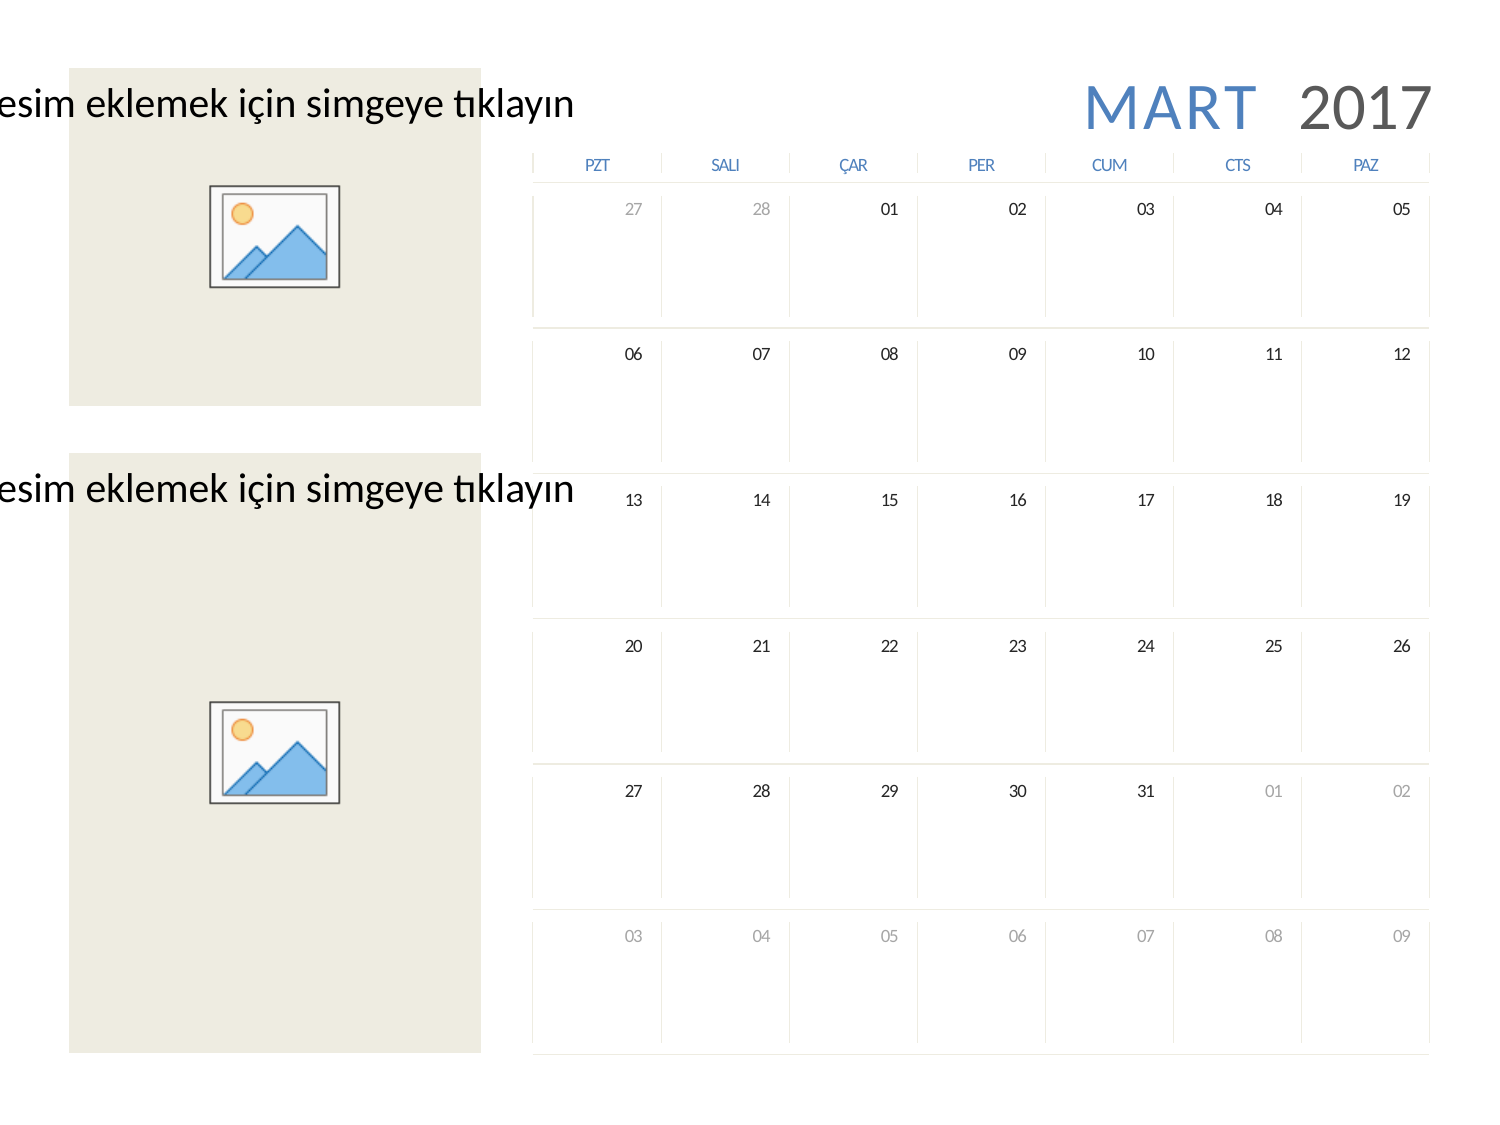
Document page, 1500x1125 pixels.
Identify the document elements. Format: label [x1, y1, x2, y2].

picture [68, 453, 482, 1054]
picture [68, 68, 482, 406]
